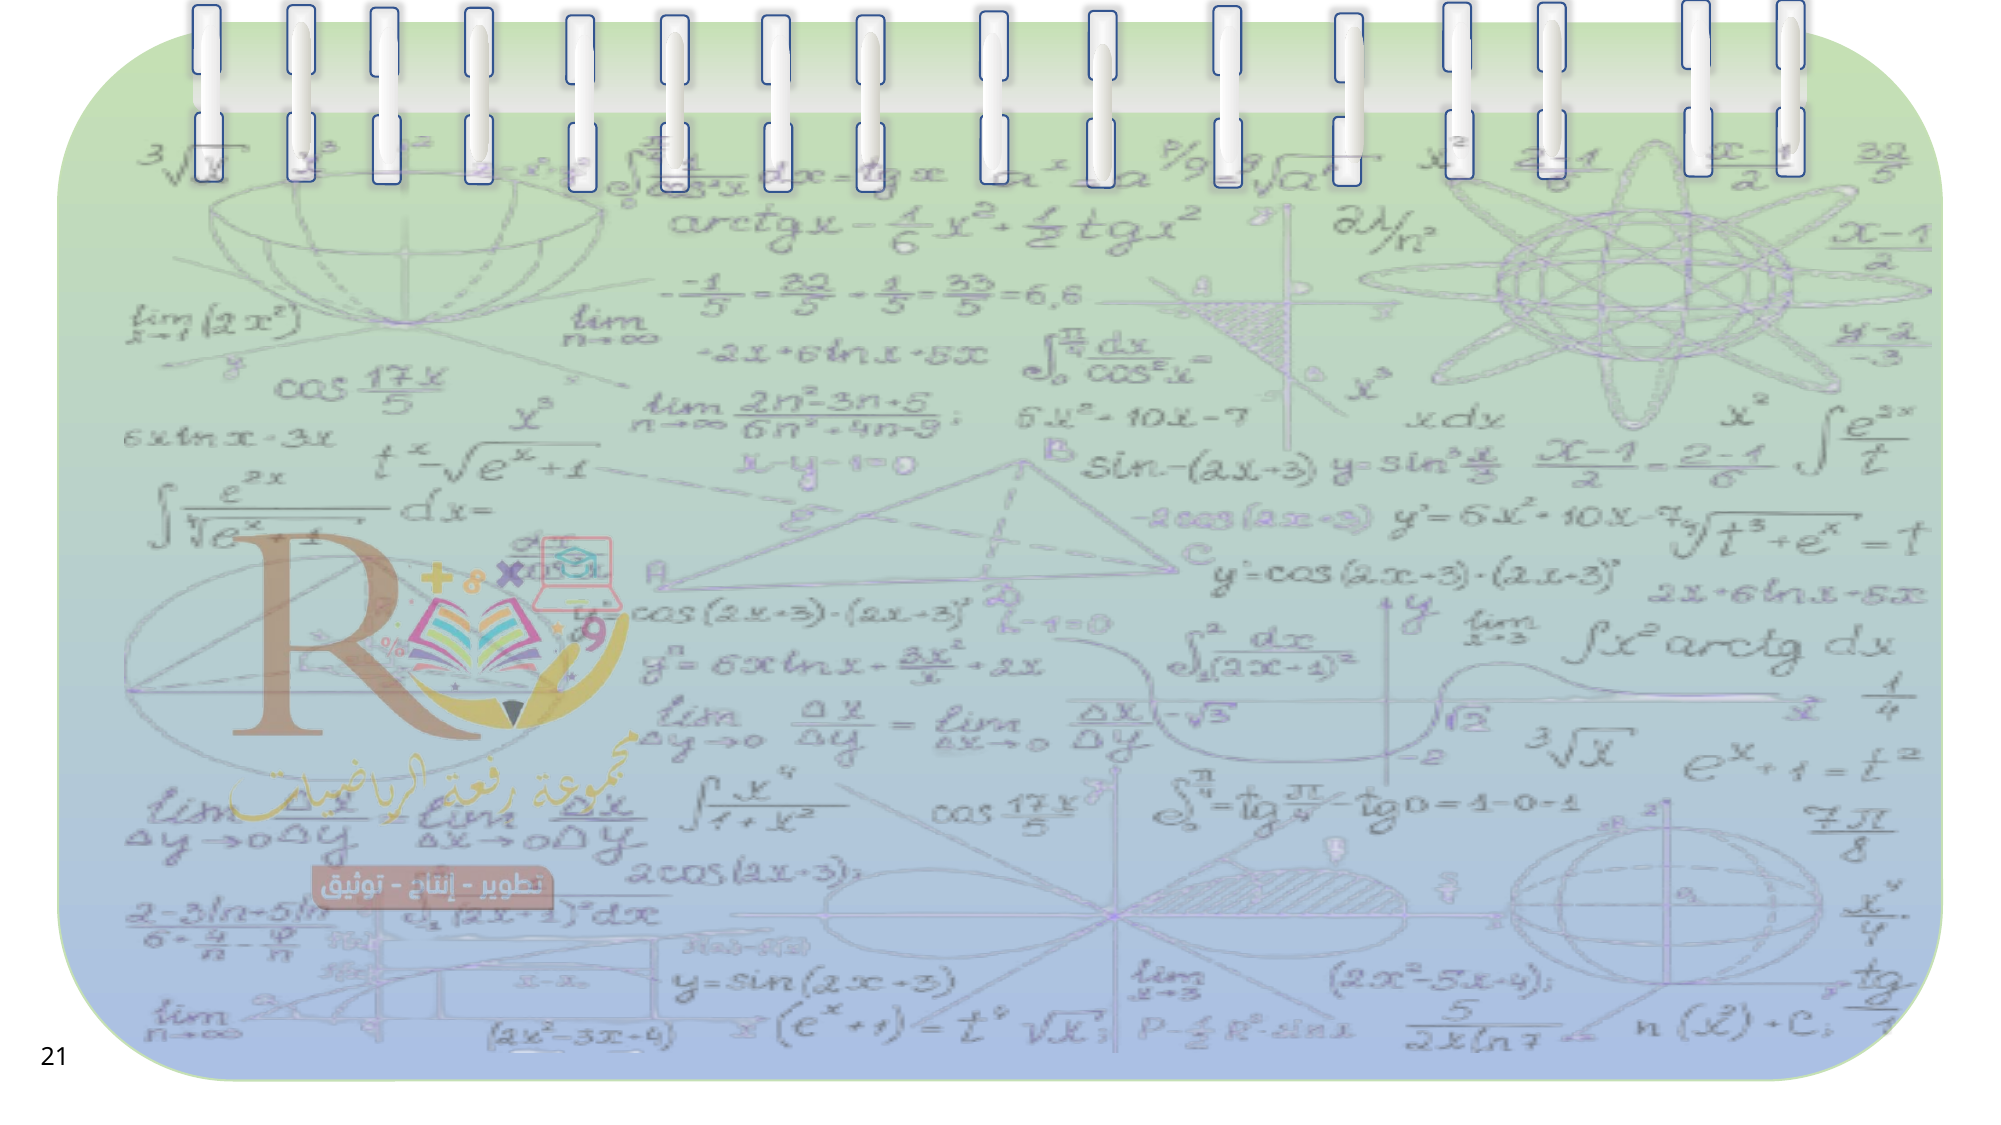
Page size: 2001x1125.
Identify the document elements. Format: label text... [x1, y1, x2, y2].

slide_number 223 [25, 1027, 476, 1088]
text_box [58, 0, 1942, 1081]
